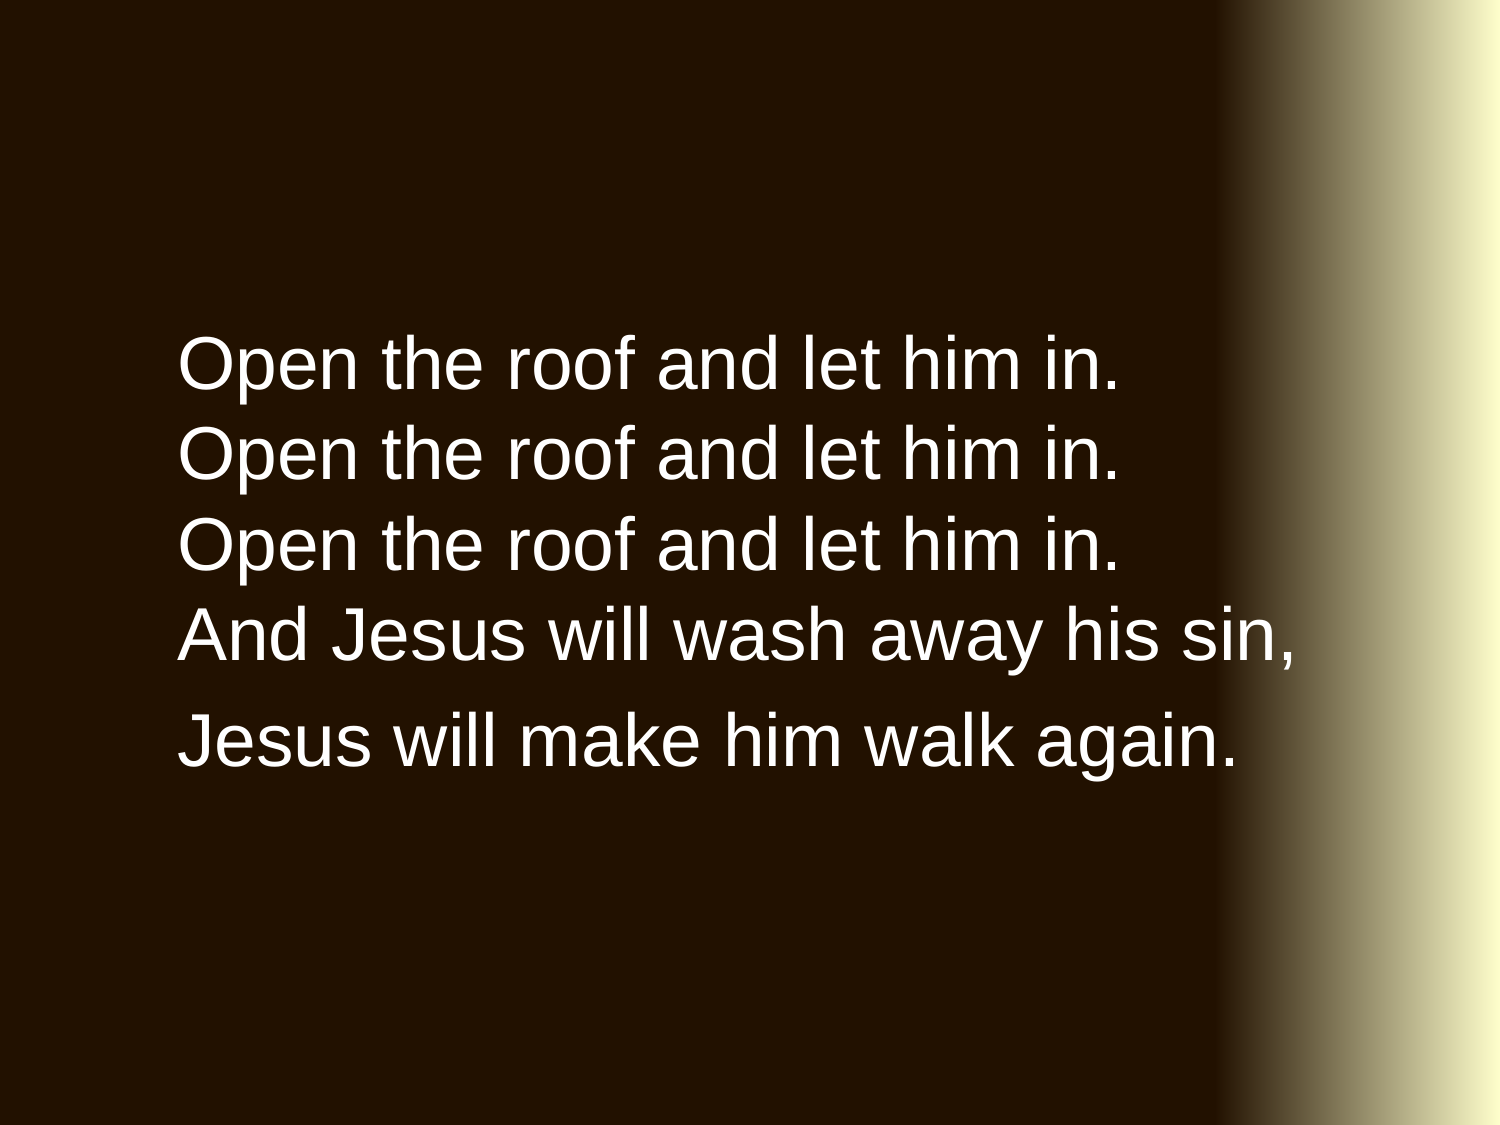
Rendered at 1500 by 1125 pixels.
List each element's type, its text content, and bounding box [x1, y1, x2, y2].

text_box Open the roof and let him in. Open the roof and let him in. Open the roof and let him in. And Jesus will wash away his sin, Jesus will make him walk again. [162, 456, 1438, 644]
